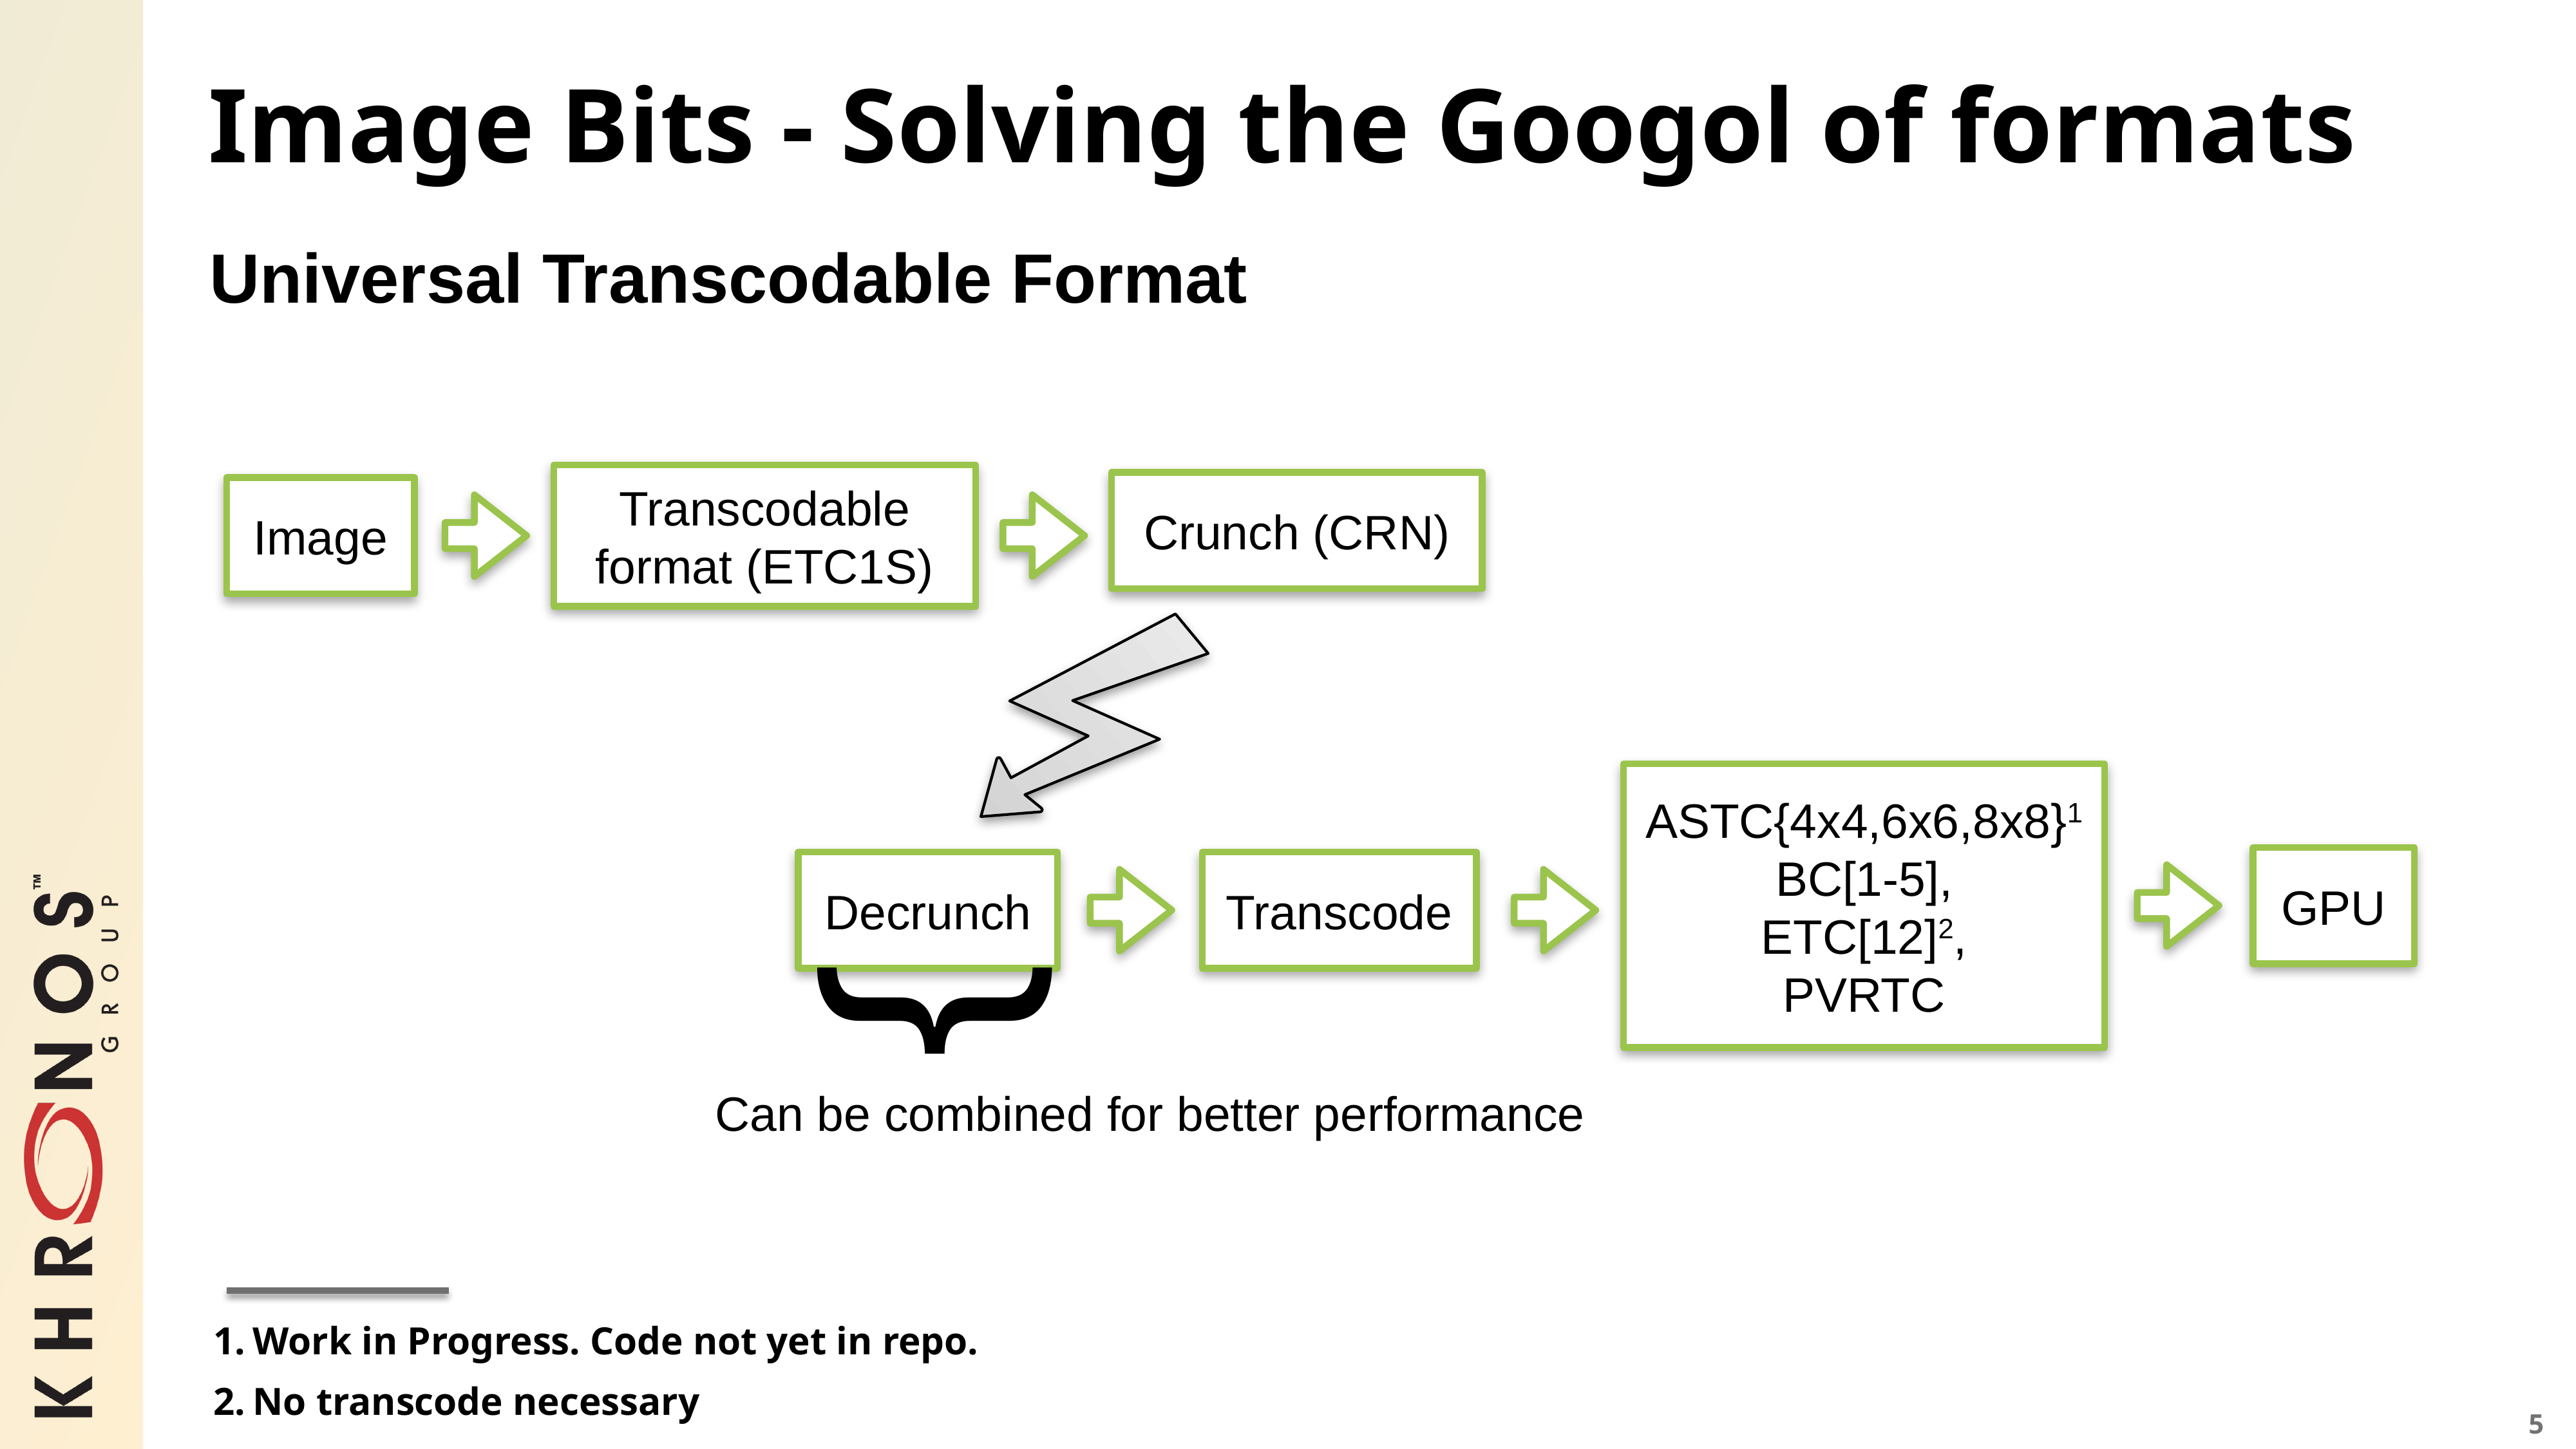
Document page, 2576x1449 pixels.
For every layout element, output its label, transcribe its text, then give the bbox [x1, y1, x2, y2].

text_box [2137, 864, 2219, 947]
text_box [1003, 495, 1085, 577]
text_box ASTC{4x4,6x6,8x8}1 BC[1-5], ETC[12]2, PVRTC [1624, 763, 2105, 1048]
text_box } [744, 946, 1328, 1069]
text_box [981, 614, 1209, 817]
text_box Work in Progress. Code not yet in repo. No transcode necessary [146, 1302, 992, 1436]
text_box Transcode [1202, 851, 1477, 969]
text_box [445, 495, 527, 577]
picture [0, 852, 141, 1444]
title Image Bits - Solving the Googol of formats [195, 43, 2541, 194]
text_box Universal Transcodable Format [196, 220, 1335, 330]
text_box Crunch (CRN) [1112, 472, 1482, 589]
text_box Can be combined for better performance [702, 1069, 1598, 1153]
slide_number 5 [2522, 1401, 2552, 1444]
text_box GPU [2253, 847, 2414, 964]
text_box [1090, 869, 1172, 946]
text_box [1514, 869, 1596, 951]
text_box Transcodable format (ETC1S) [553, 464, 976, 607]
text_box Decrunch [798, 851, 1058, 946]
text_box Image [227, 477, 415, 594]
